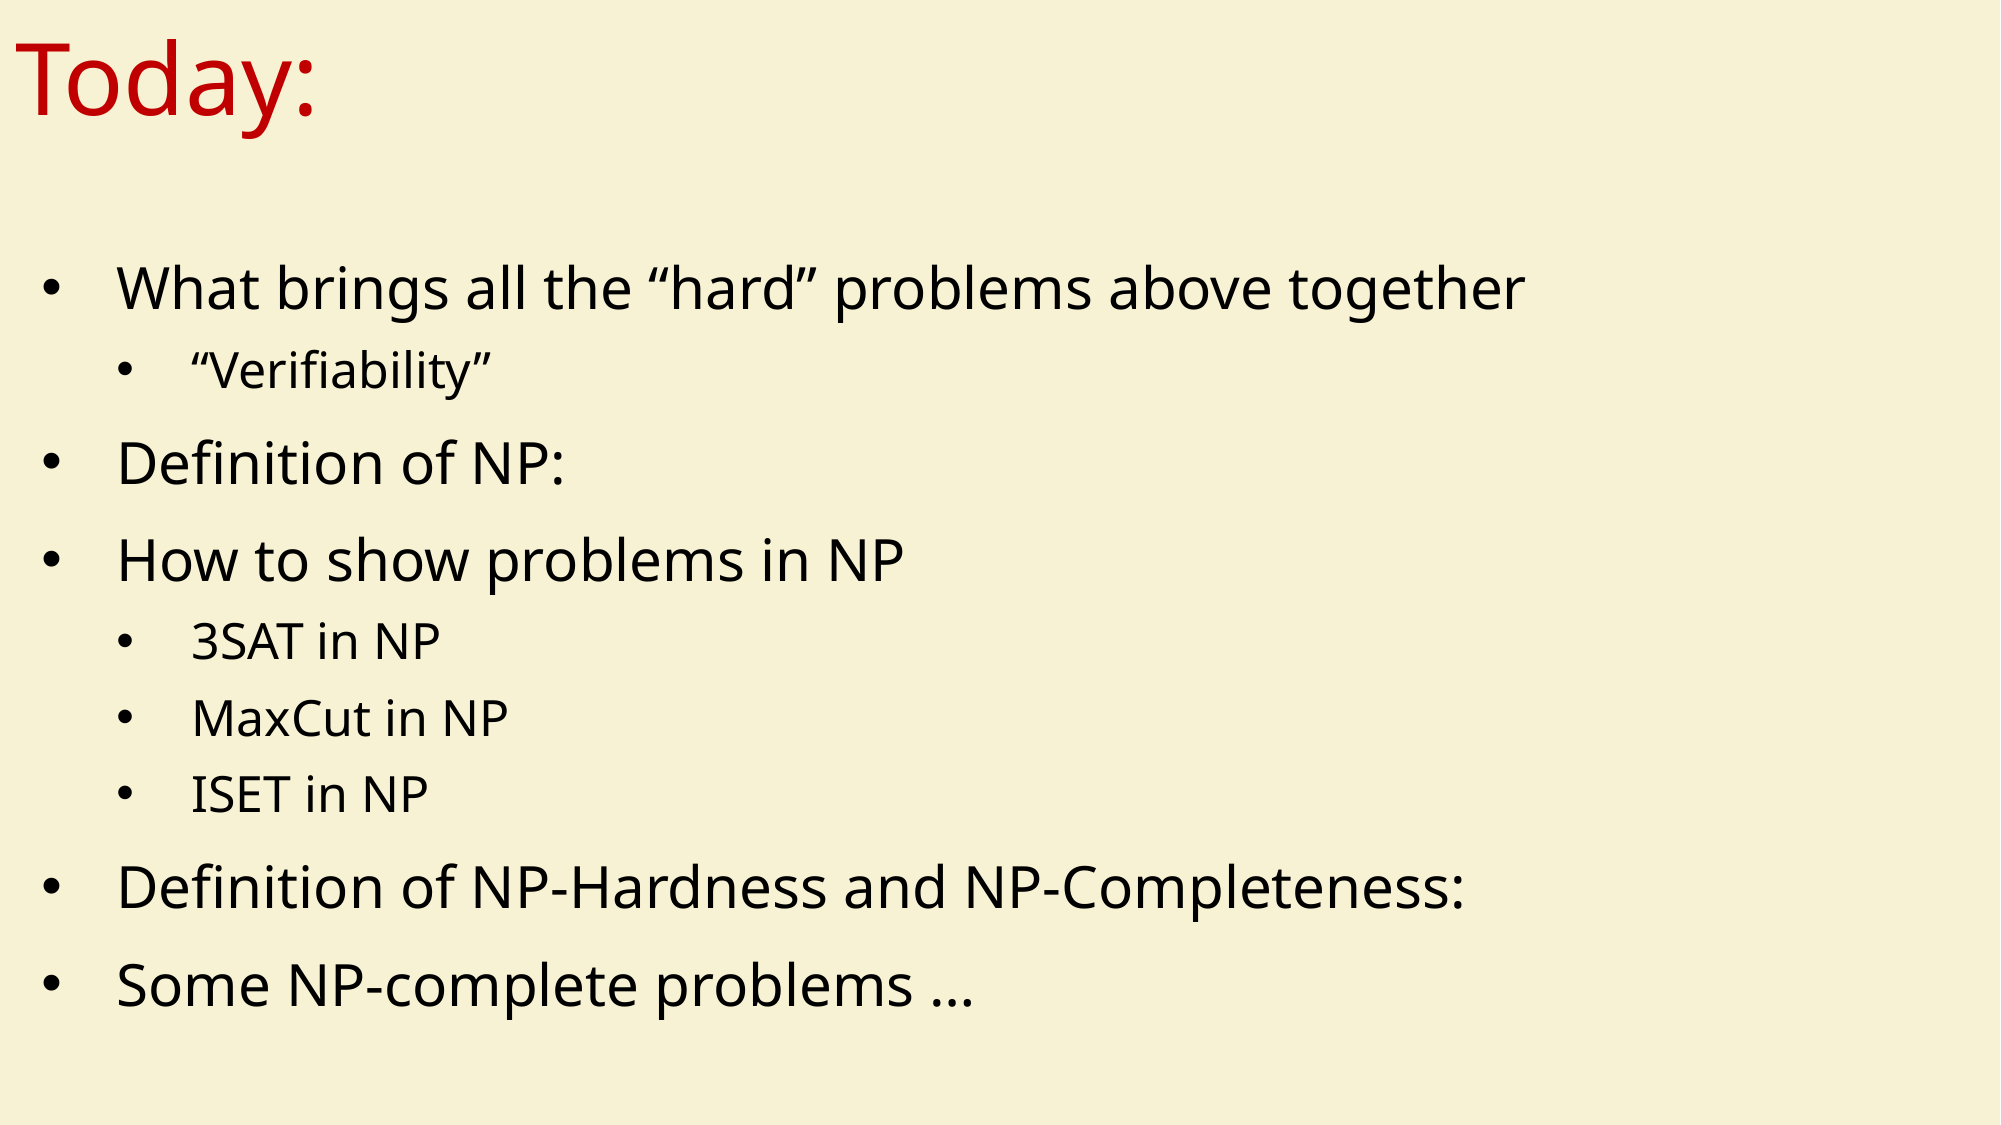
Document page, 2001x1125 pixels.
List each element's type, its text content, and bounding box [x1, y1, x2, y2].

list What brings all the “hard” problems above together “Verifiability” Definition of NP: How to show problems in NP 3SAT in NP MaxCut in NP ISET in NP Definition of NP-Hardness and NP-Completeness: Some NP-complete problems … [26, 237, 1988, 1105]
title Today: [0, 0, 2000, 167]
